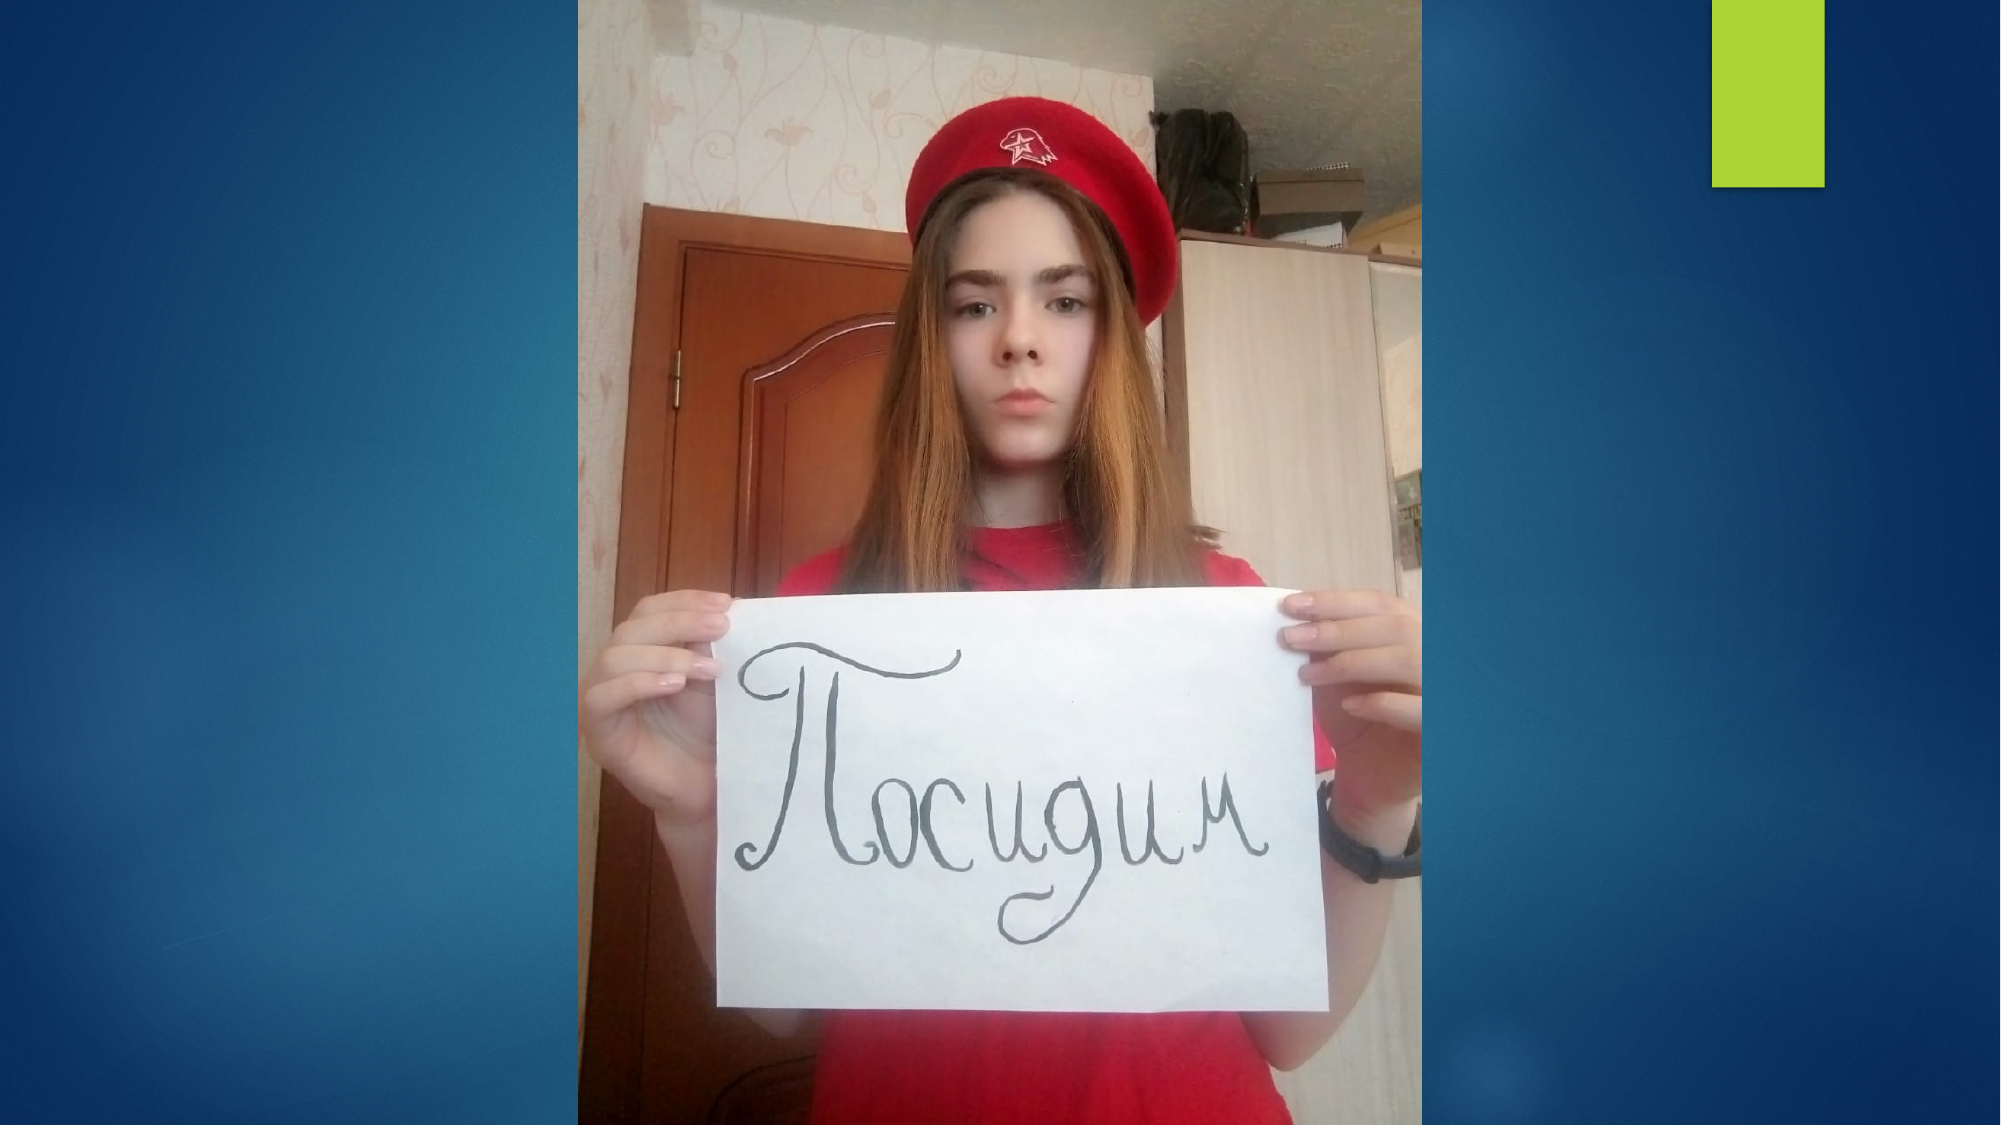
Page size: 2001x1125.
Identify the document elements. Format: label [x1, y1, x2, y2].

picture [0, 0, 1576, 1125]
